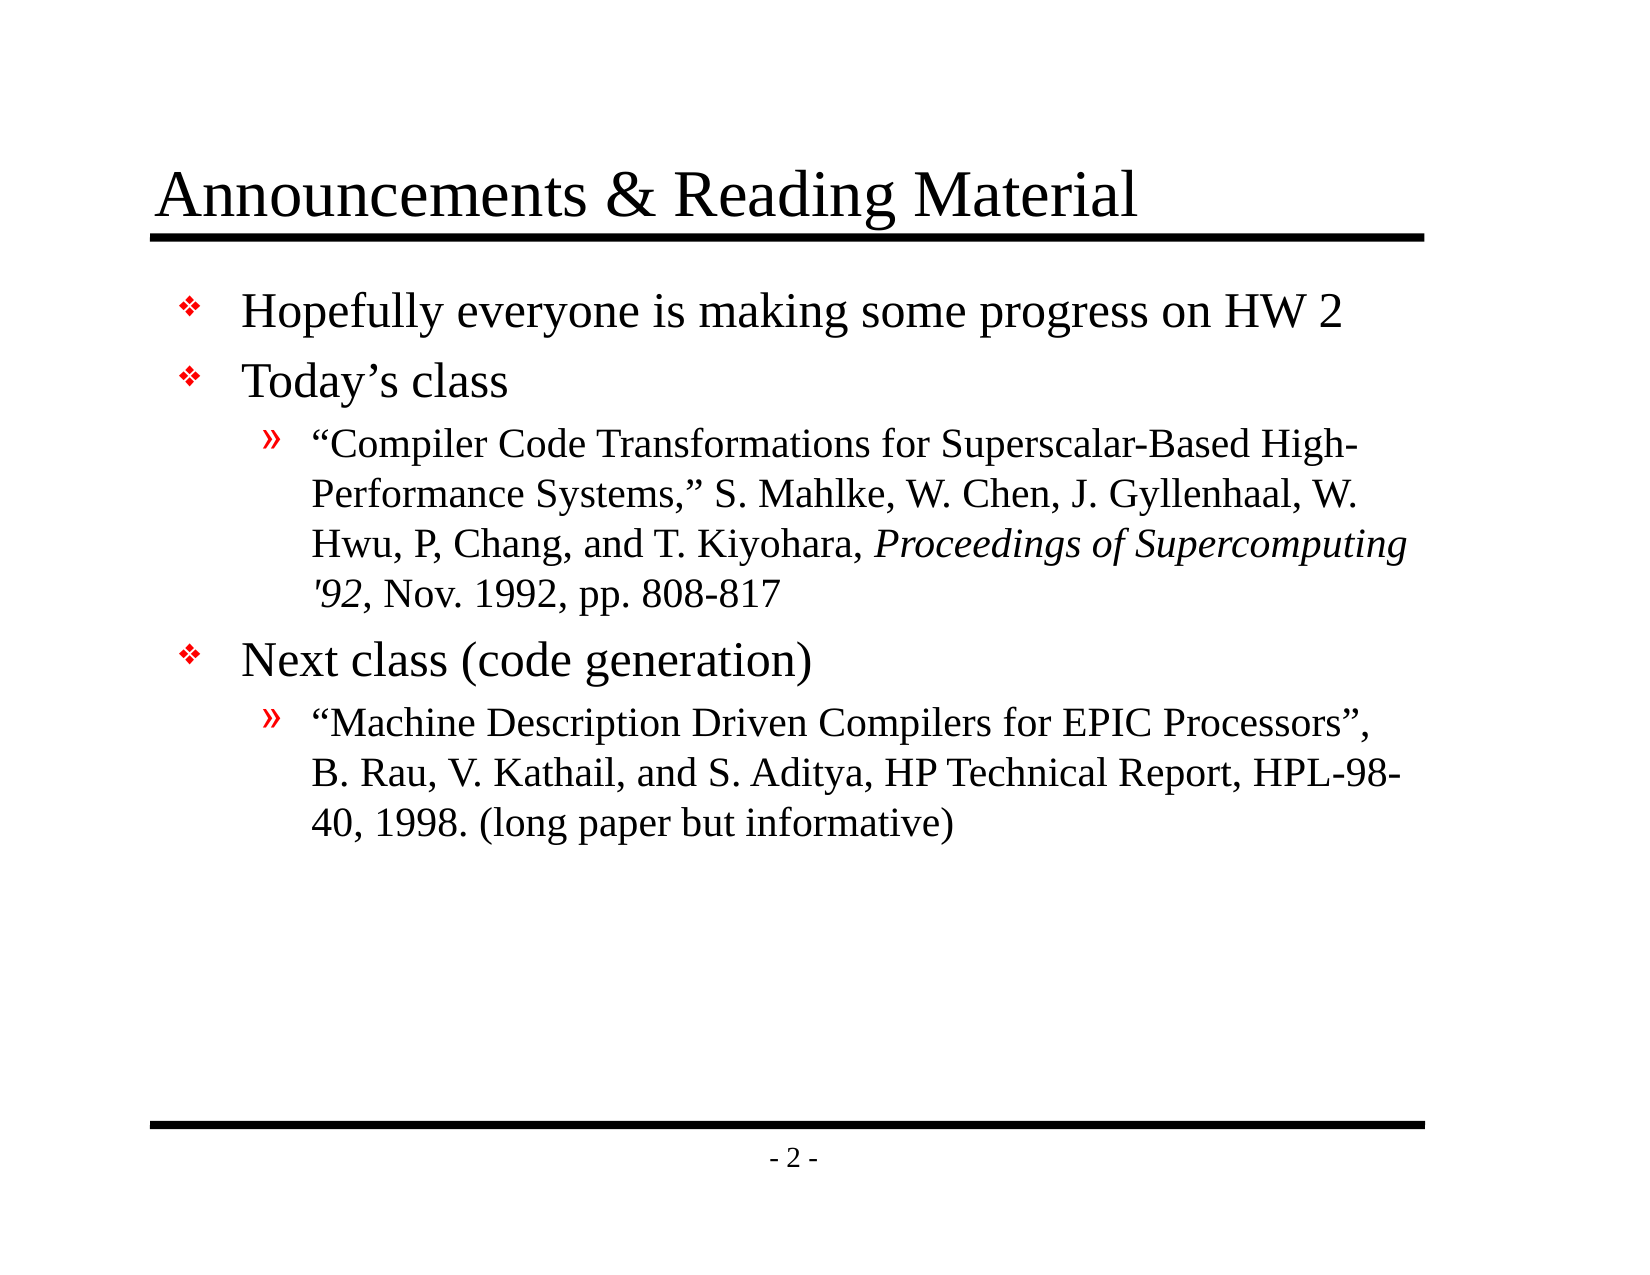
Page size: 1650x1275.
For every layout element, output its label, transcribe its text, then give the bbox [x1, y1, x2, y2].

list Hopefully everyone is making some progress on HW 2 Today’s class “Compiler Code Transformations for Superscalar-Based High-Performance Systems,” S. Mahlke, W. Chen, J. Gyllenhaal, W. Hwu, P, Chang, and T. Kiyohara, Proceedings of Supercomputing '92, Nov. 1992, pp. 808-817 Next class (code generation) “Machine Description Driven Compilers for EPIC Processors”, B. Rau, V. Kathail, and S. Aditya, HP Technical Report, HPL-98-40, 1998. (long paper but informative) [162, 269, 1425, 1125]
title Announcements & Reading Material [137, 137, 1413, 239]
